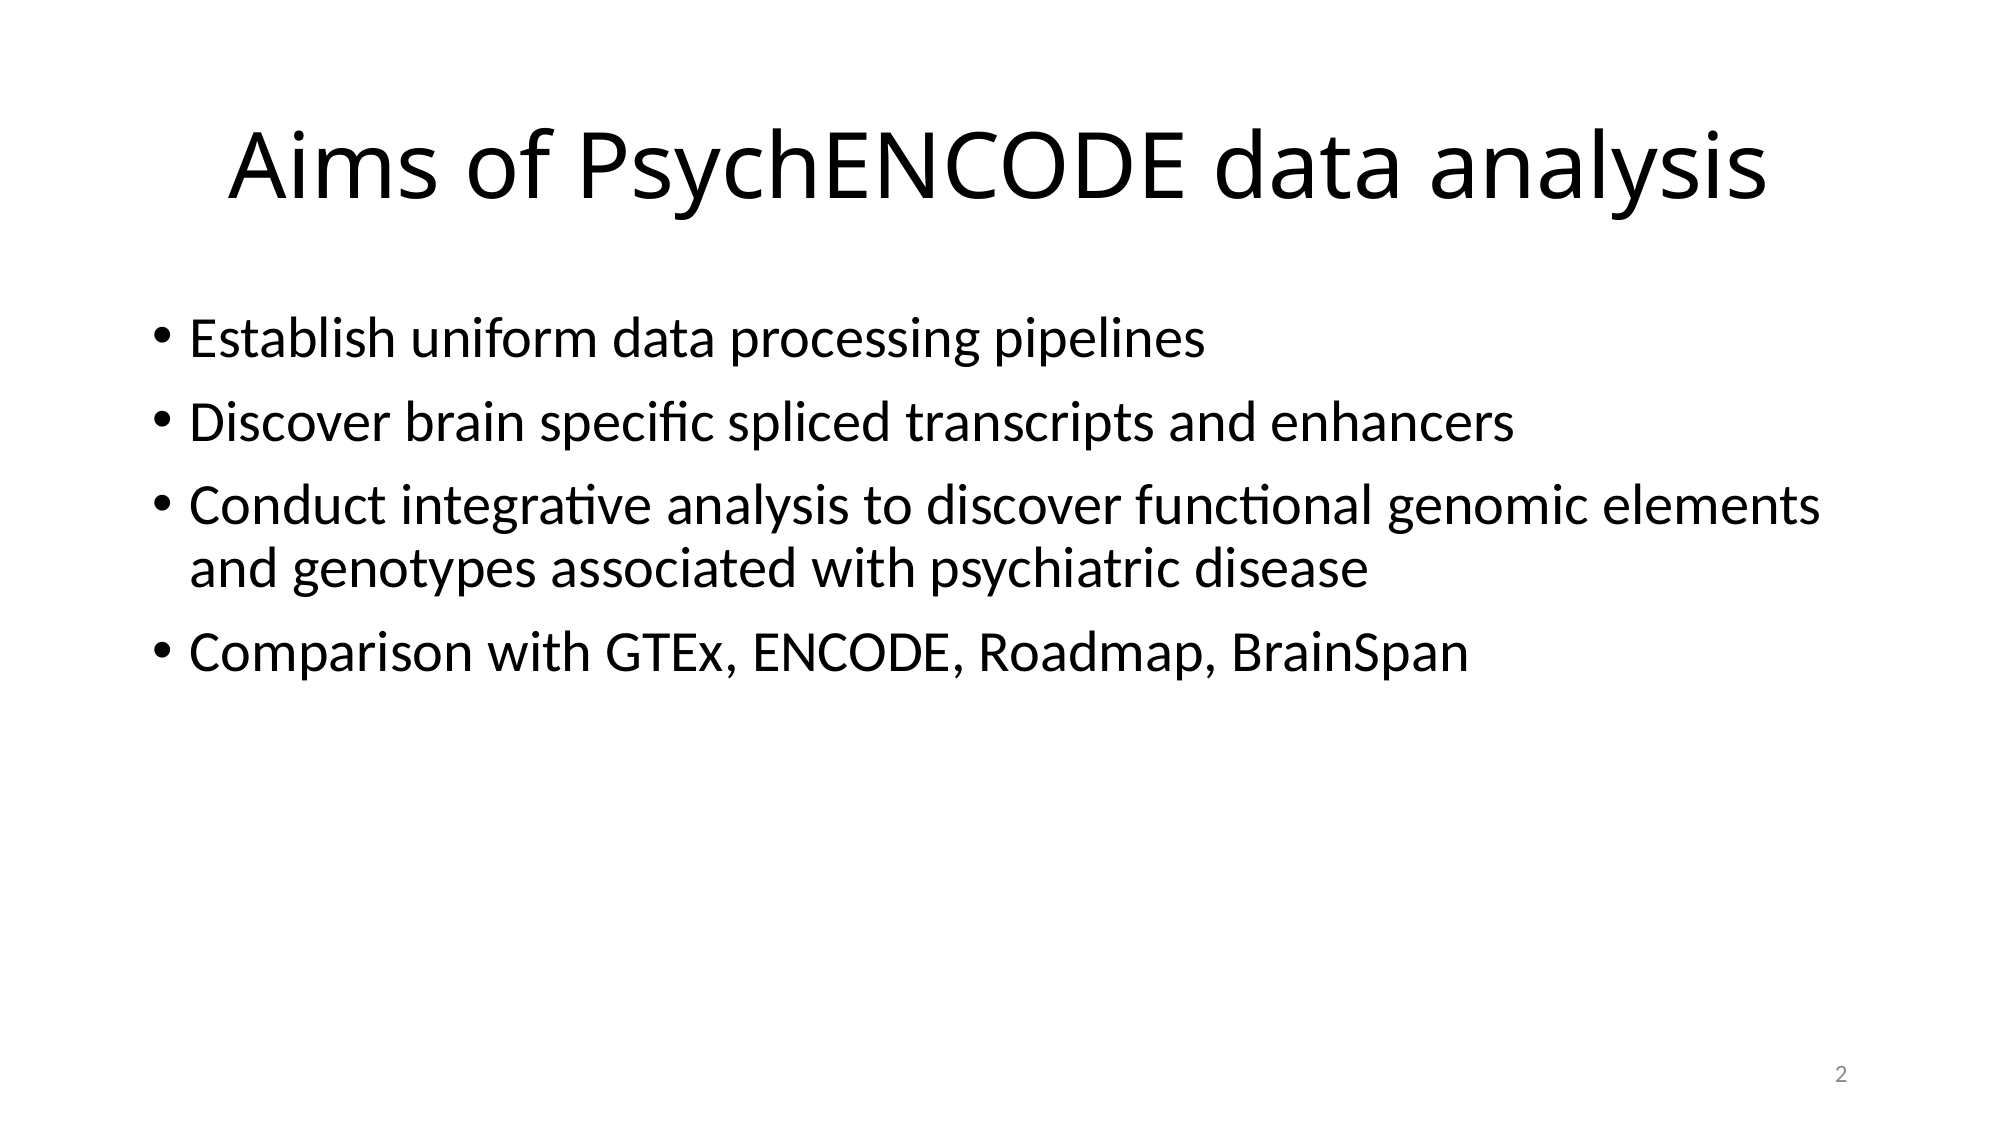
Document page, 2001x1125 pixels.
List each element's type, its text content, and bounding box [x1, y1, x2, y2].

slide_number 1 [1412, 1042, 1863, 1103]
list Establish uniform data processing pipelines Discover brain specific spliced transcripts and enhancers Conduct integrative analysis to discover functional genomic elements and genotypes associated with psychiatric disease Comparison with GTEx, ENCODE, Roadmap, BrainSpan [137, 299, 1863, 1014]
title Aims of PsychENCODE data analysis [137, 59, 1863, 278]
